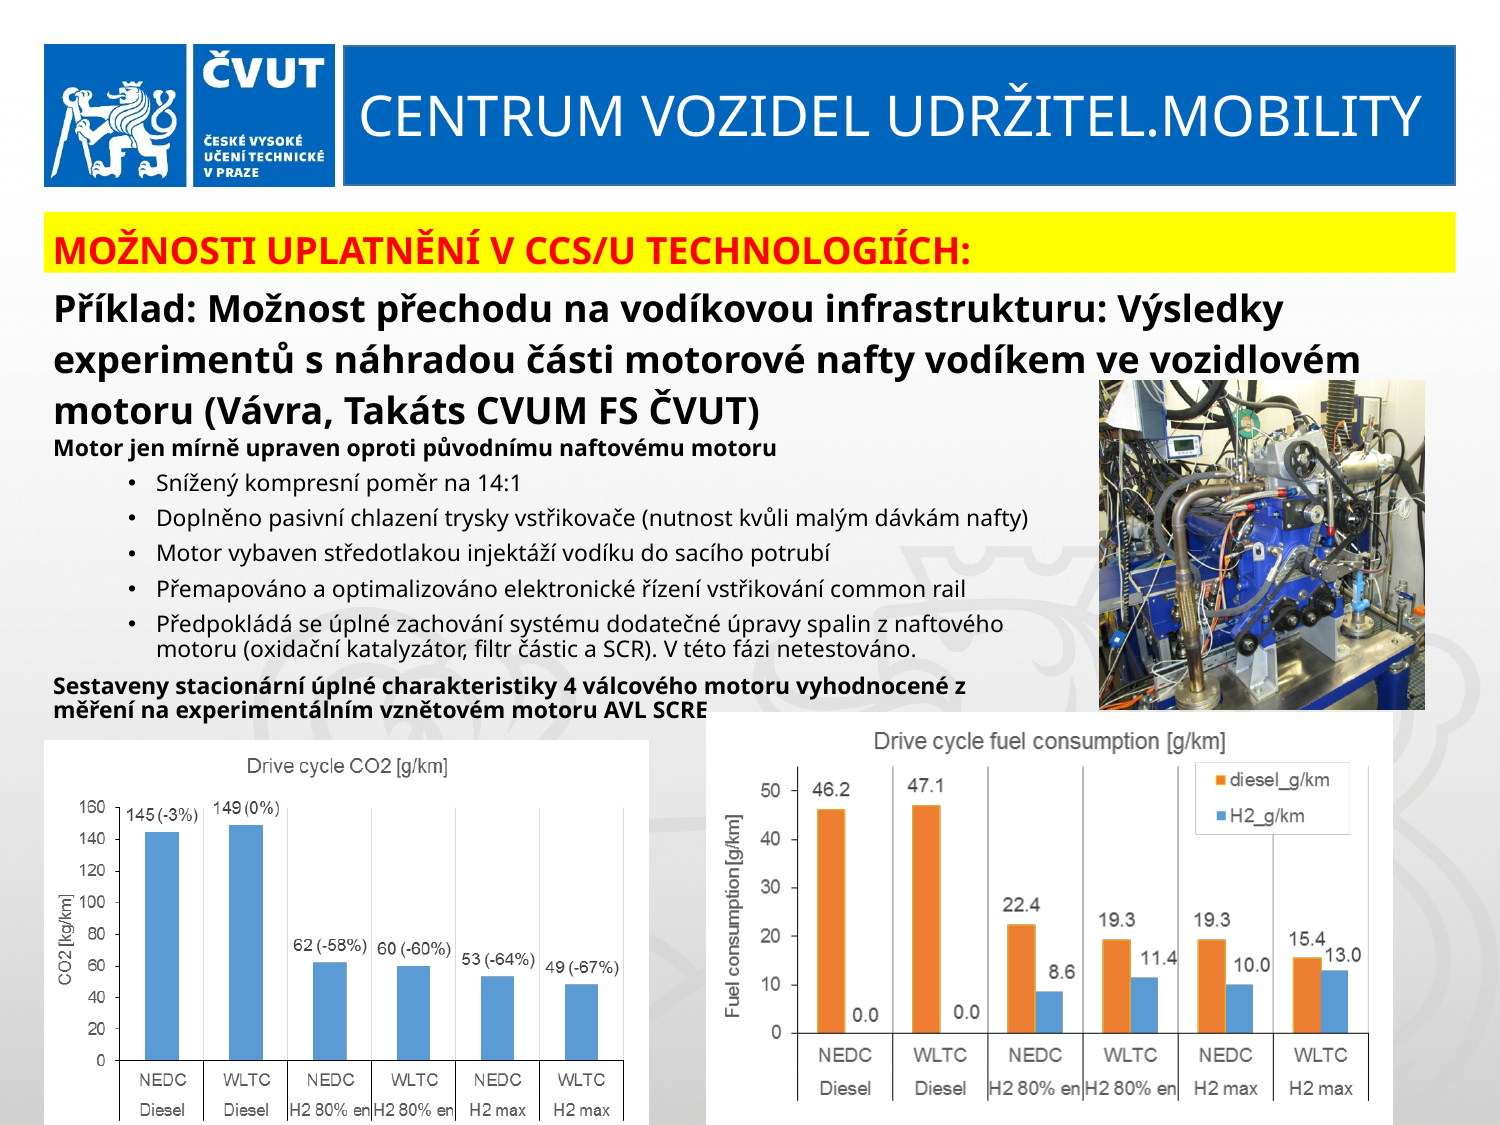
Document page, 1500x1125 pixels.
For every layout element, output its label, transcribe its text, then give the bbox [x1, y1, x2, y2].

picture [0, 0, 1500, 1125]
text_box [343, 45, 1456, 72]
text_box MOŽNOSTI UPLATNĚNÍ V CCS/U TECHNOLOGIÍCH: [38, 208, 1325, 270]
text_box CENTRUM VOZIDEL UDRŽITEL.MOBILITY [343, 72, 1482, 155]
text_box [1325, 211, 1457, 274]
text_box [343, 155, 1456, 186]
text_box Příklad: Možnost přechodu na vodíkovou infrastrukturu: Výsledky experimentů s náhradou části motorové nafty vodíkem ve vozidlovém motoru (Vávra, Takáts CVUM FS ČVUT) [38, 270, 1456, 353]
text_box Motor jen mírně upraven oproti původnímu naftovému motoru Snížený kompresní poměr na 14:1 Doplněno pasivní chlazení trysky vstřikovače (nutnost kvůli malým dávkám nafty) Motor vybaven středotlakou injektáží vodíku do sacího potrubí Přemapováno a optimalizováno elektronické řízení vstřikování common rail Předpokládá se úplné zachování systému dodatečné úpravy spalin z naftového motoru (oxidační katalyzátor, filtr částic a SCR). V této fázi netestováno. Sestaveny stacionární úplné charakteristiky 4 válcového motoru vyhodnocené z měření na experimentálním vznětovém motoru AVL SCRE [38, 429, 1064, 1020]
